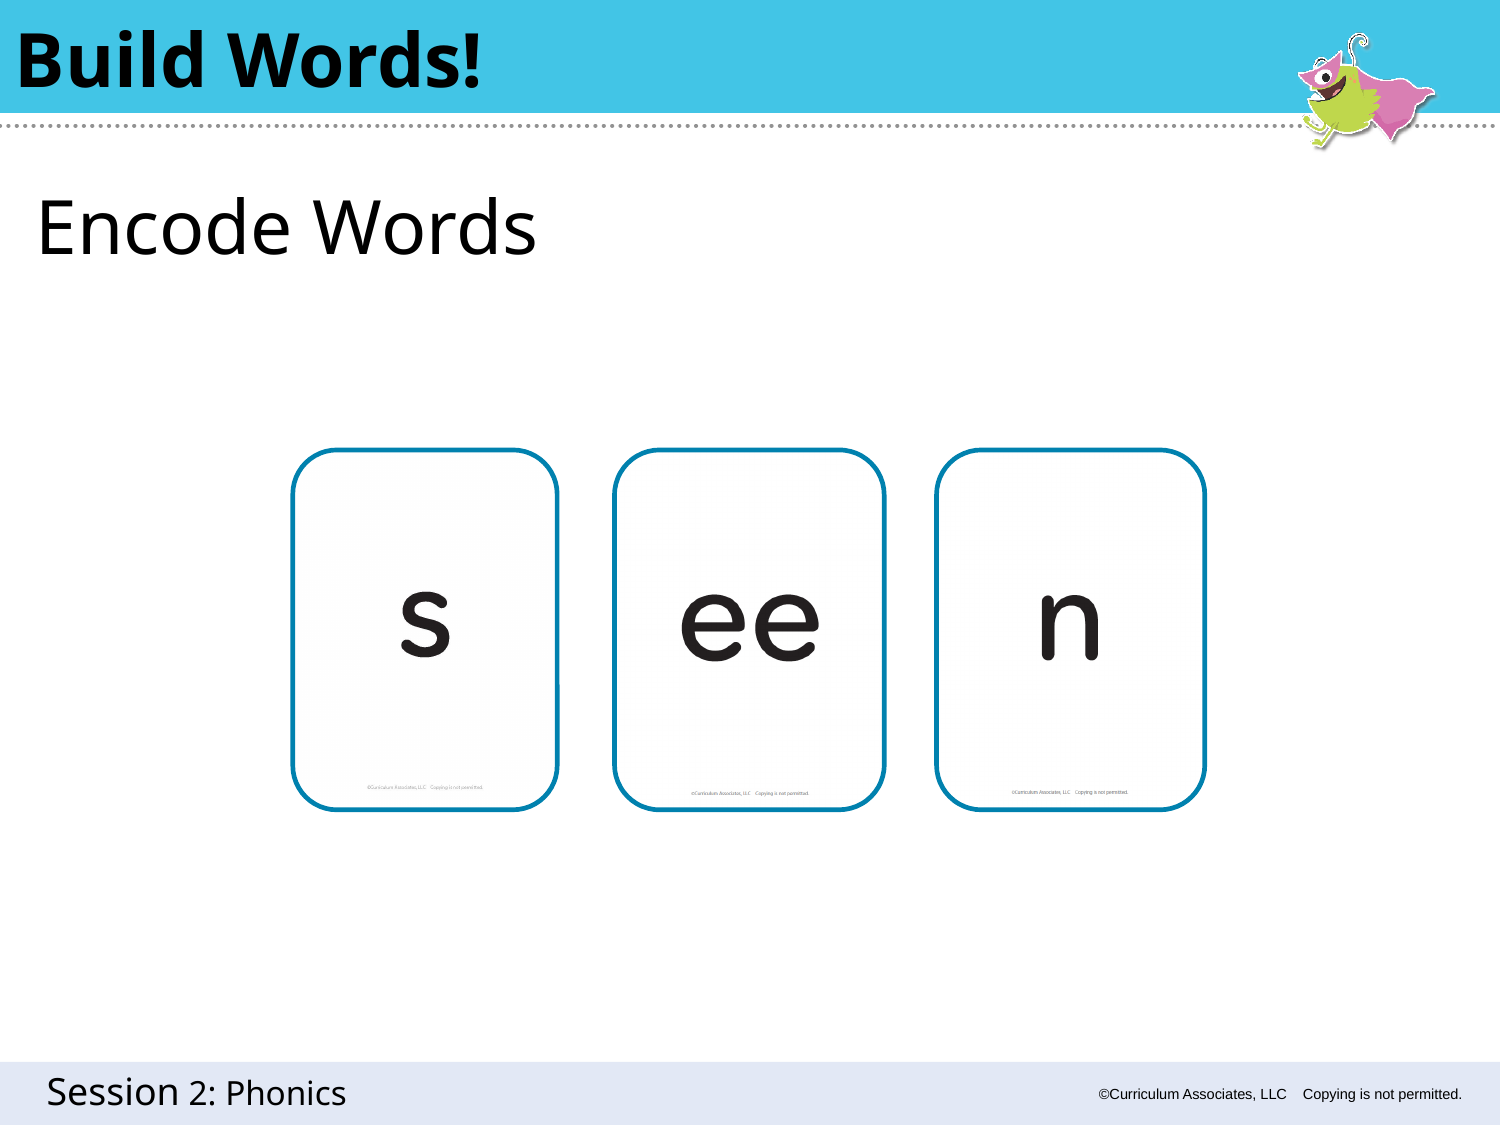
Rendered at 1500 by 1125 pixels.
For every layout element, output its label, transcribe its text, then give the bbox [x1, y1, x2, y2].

list Encode Words [20, 166, 1445, 294]
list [936, 449, 1205, 810]
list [292, 449, 558, 810]
list Build Words! [0, 0, 1425, 128]
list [614, 449, 885, 810]
list 2: Phonics [173, 1069, 1054, 1124]
picture [1287, 12, 1442, 166]
